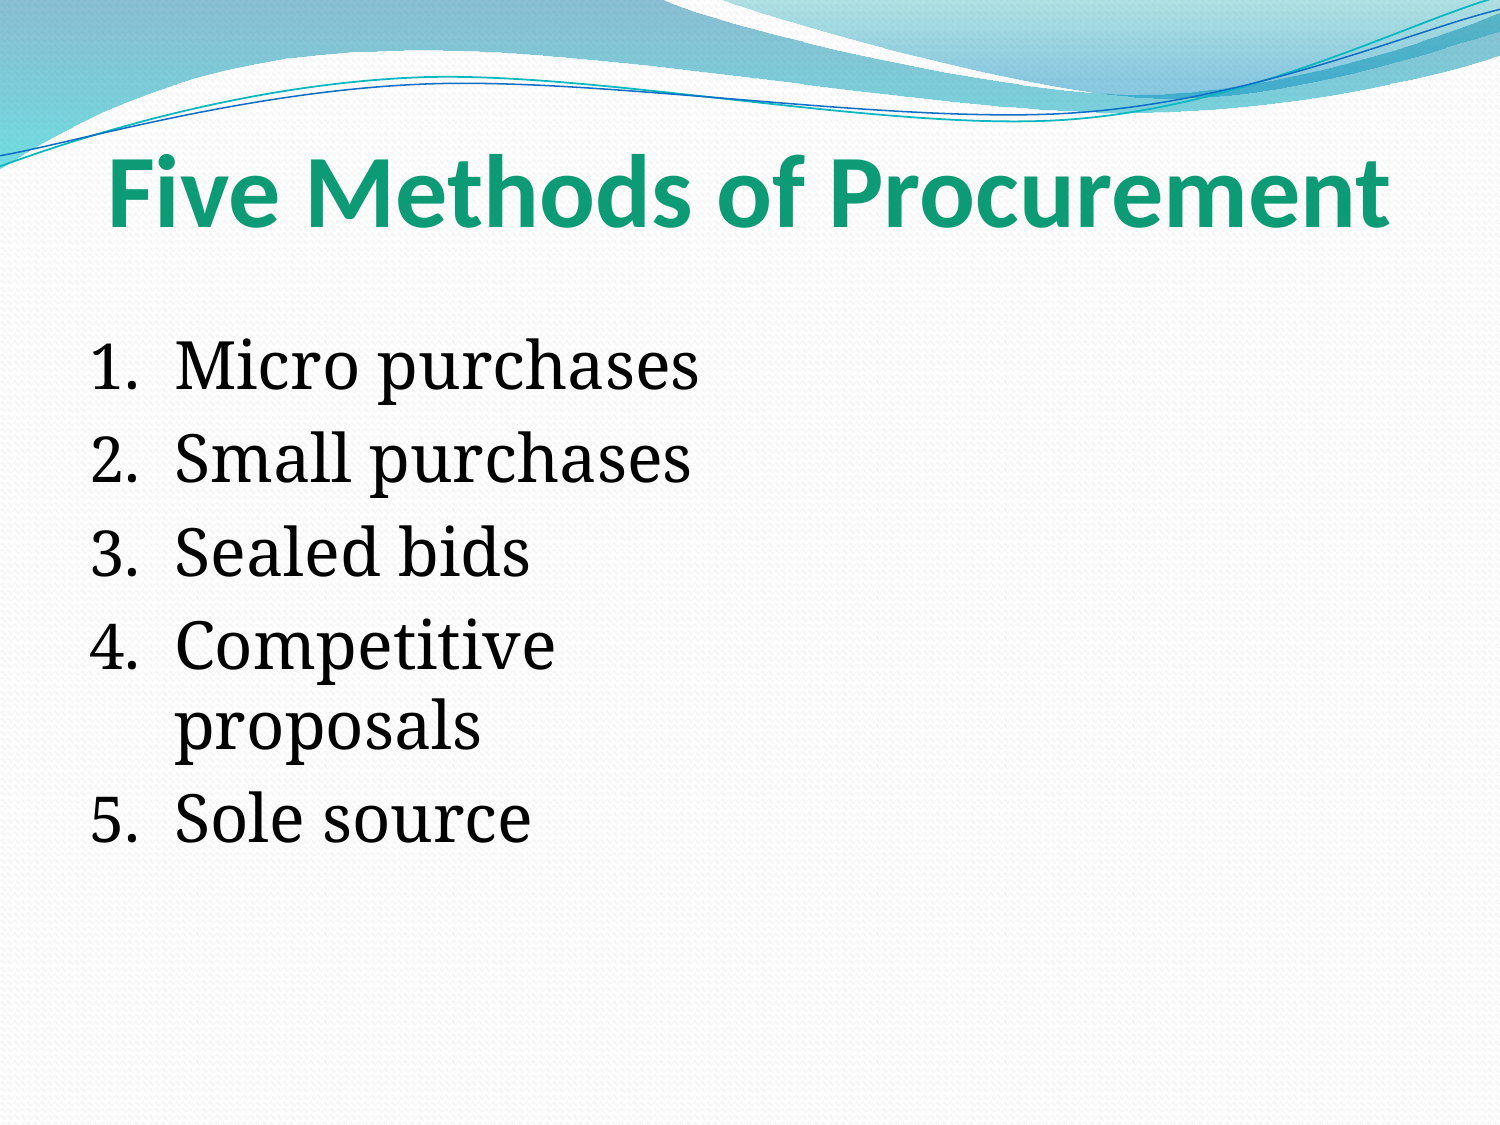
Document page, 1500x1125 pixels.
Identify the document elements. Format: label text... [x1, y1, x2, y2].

title Five Methods of Procurement [75, 115, 1425, 303]
list Micro purchases Small purchases Sealed bids Competitive proposals Sole source [75, 314, 738, 1043]
